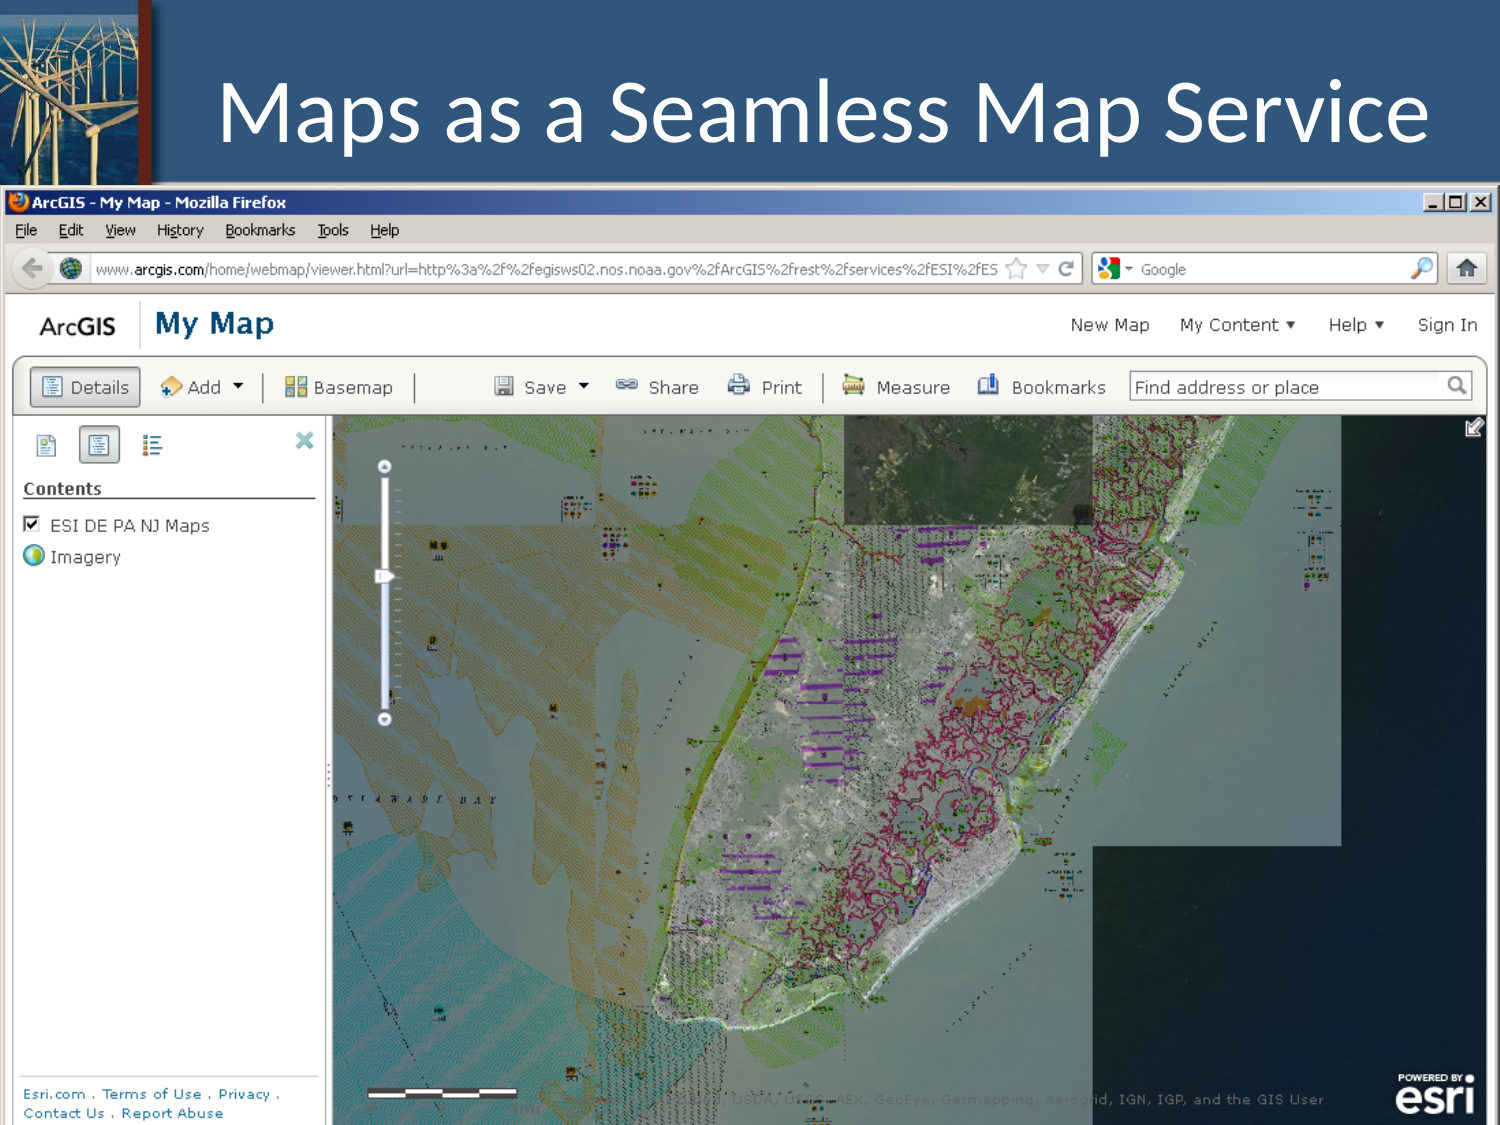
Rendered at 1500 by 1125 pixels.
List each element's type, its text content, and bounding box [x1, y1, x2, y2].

title Maps as a Seamless Map Service [149, 12, 1500, 184]
picture [0, 0, 1500, 1125]
